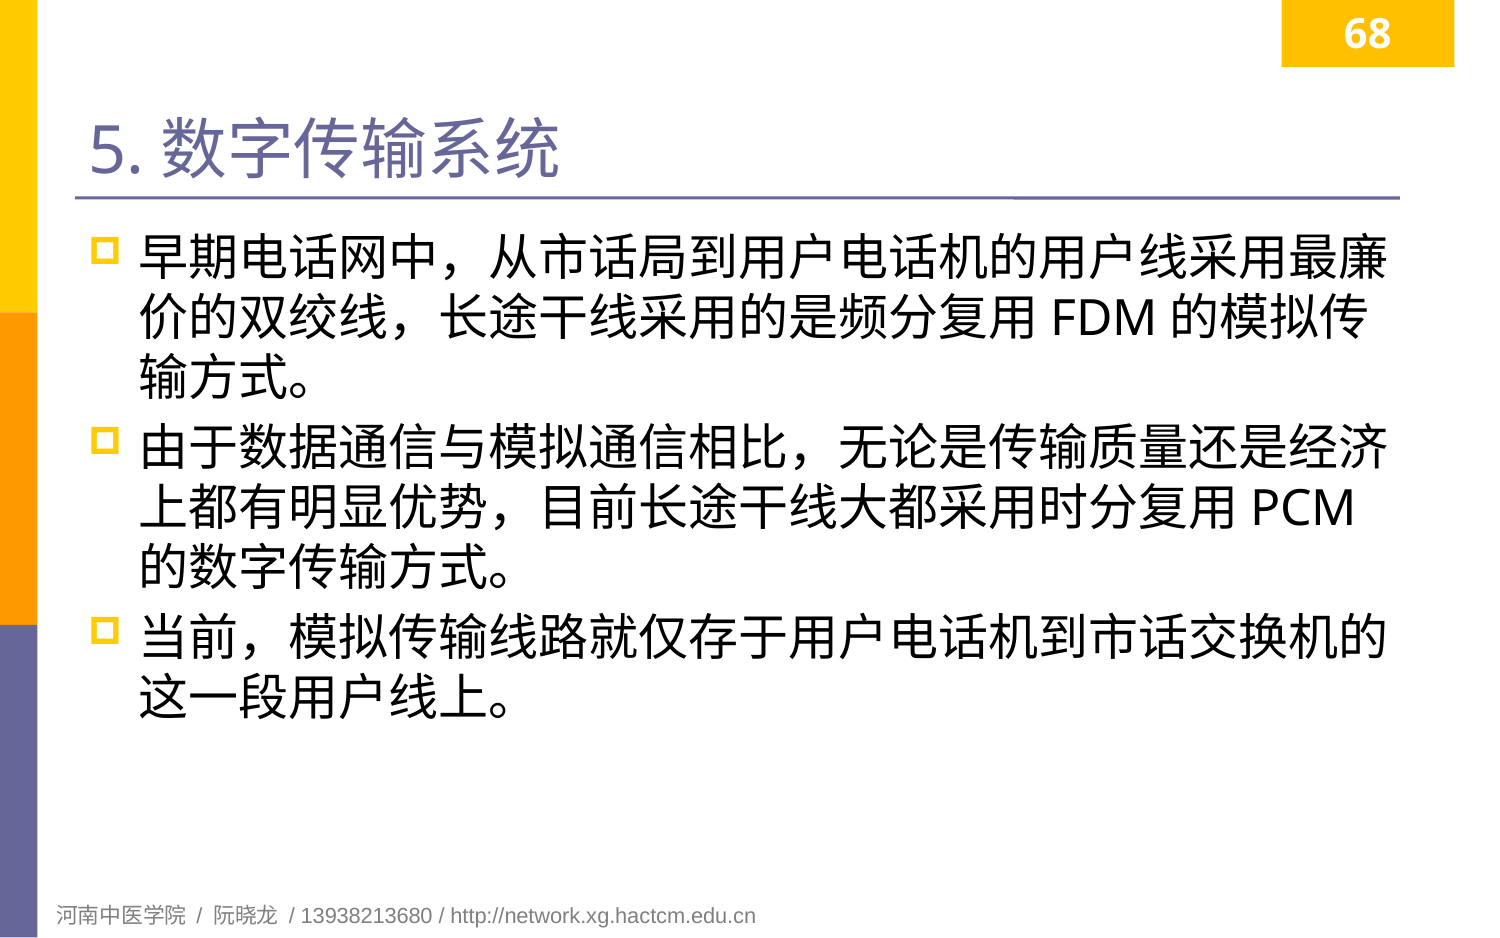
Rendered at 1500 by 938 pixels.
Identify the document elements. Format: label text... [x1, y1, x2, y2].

list 早期电话网中，从市话局到用户电话机的用户线采用最廉价的双绞线，长途干线采用的是频分复用FDM的模拟传输方式。 由于数据通信与模拟通信相比，无论是传输质量还是经济上都有明显优势，目前长途干线大都采用时分复用PCM的数字传输方式。 当前，模拟传输线路就仅存于用户电话机到市话交换机的这一段用户线上。 [75, 218, 1425, 839]
slide_number 68 [1281, 0, 1455, 68]
title 5.数字传输系统 [75, 37, 1425, 194]
